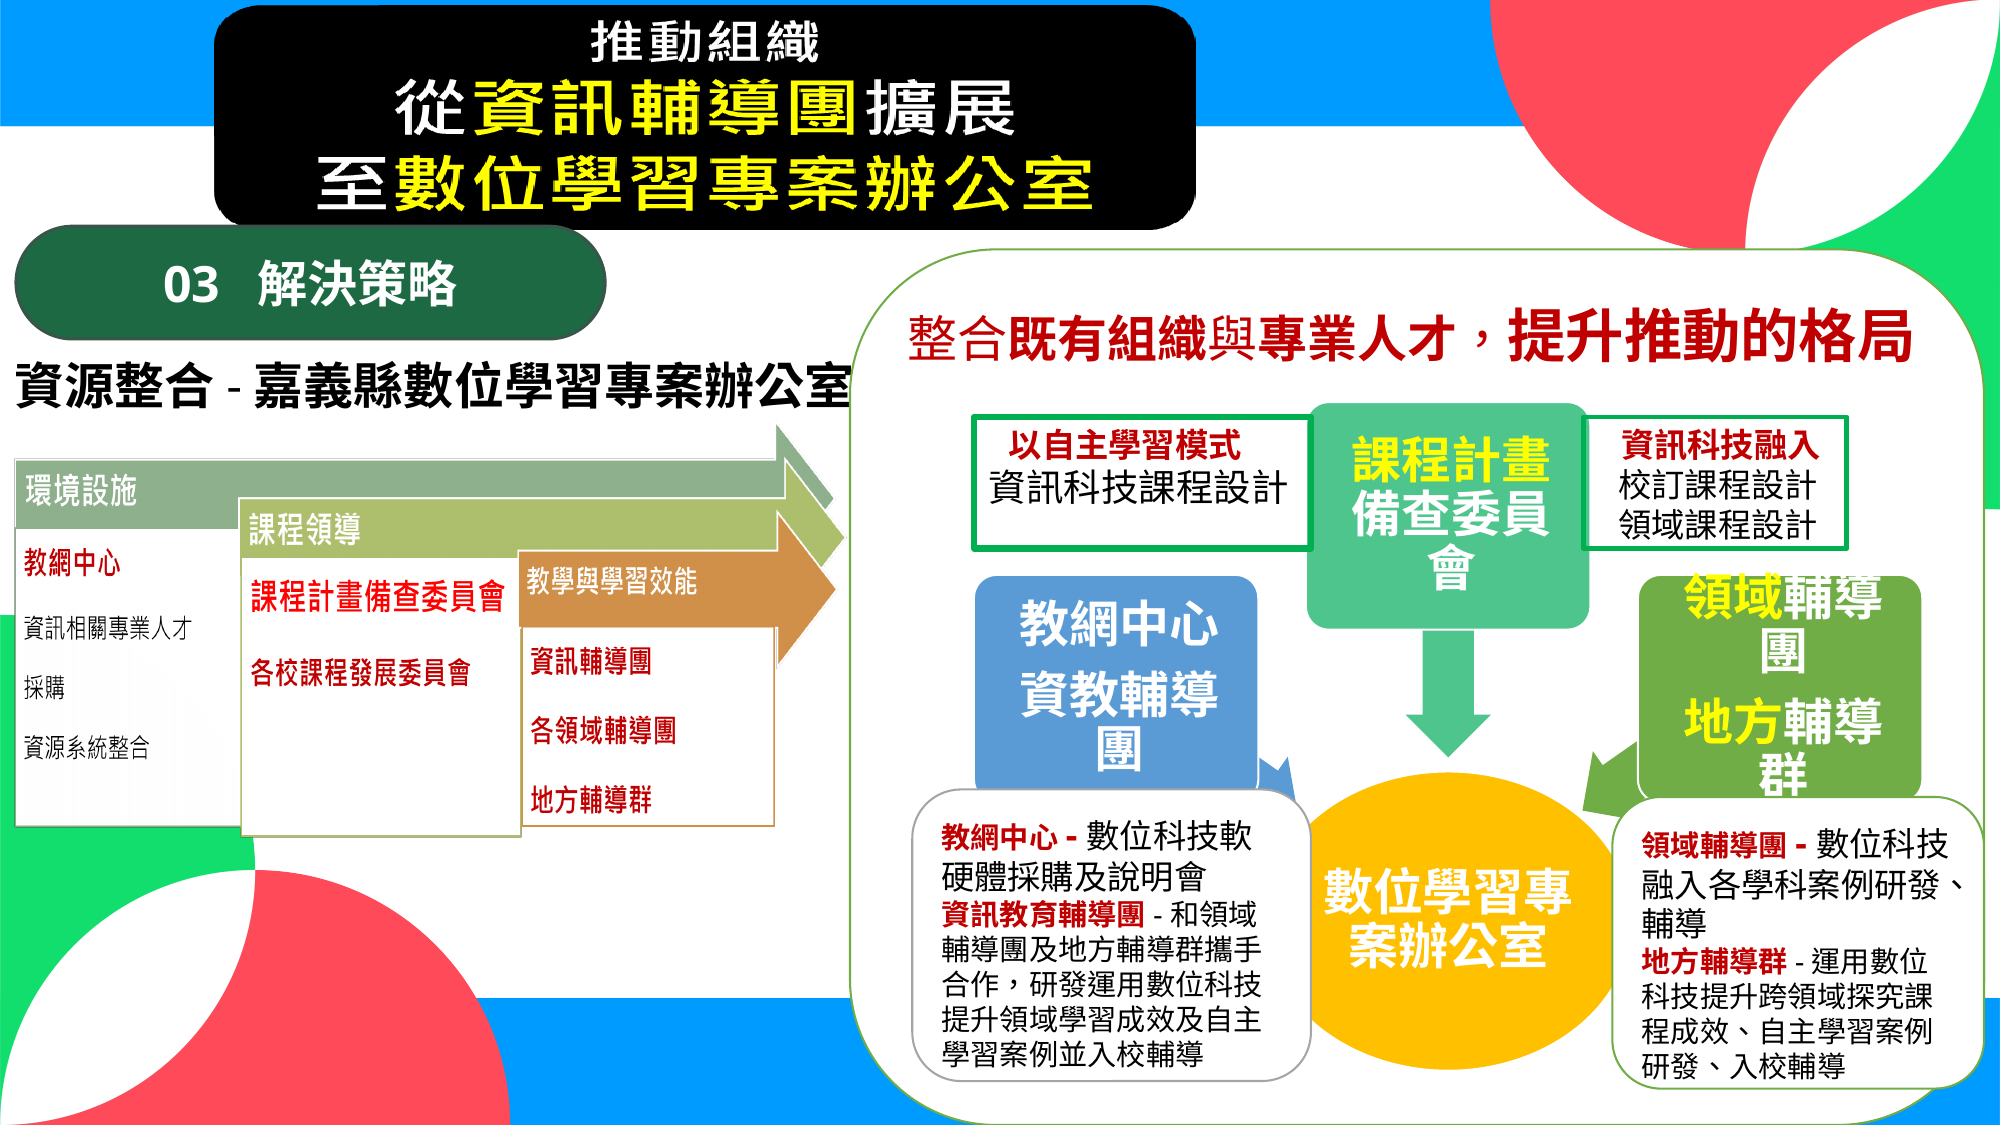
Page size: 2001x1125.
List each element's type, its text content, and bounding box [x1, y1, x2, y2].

text_box 資源整合-嘉義縣數位學習專案辦公室 [0, 347, 856, 422]
text_box 整合既有組織與專業人才，提升推動的格局 [848, 248, 1986, 1125]
text_box 領域輔導團-數位科技融入各學科案例研發、輔導 地方輔導群-運用數位科技提升跨領域探究課程成效、自主學習案例研發、入校輔導 [1626, 795, 1986, 1090]
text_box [973, 396, 1923, 1076]
picture [0, 0, 2000, 1125]
picture [0, 359, 965, 1125]
text_box 03 解決策略 [14, 225, 607, 340]
text_box 教網中心-數位科技軟硬體採購及說明會 資訊教育輔導團-和領域輔導團及地方輔導群攜手合作，研發運用數位科技提升領域學習成效及自主學習案例並入校輔導 [911, 788, 1286, 1083]
